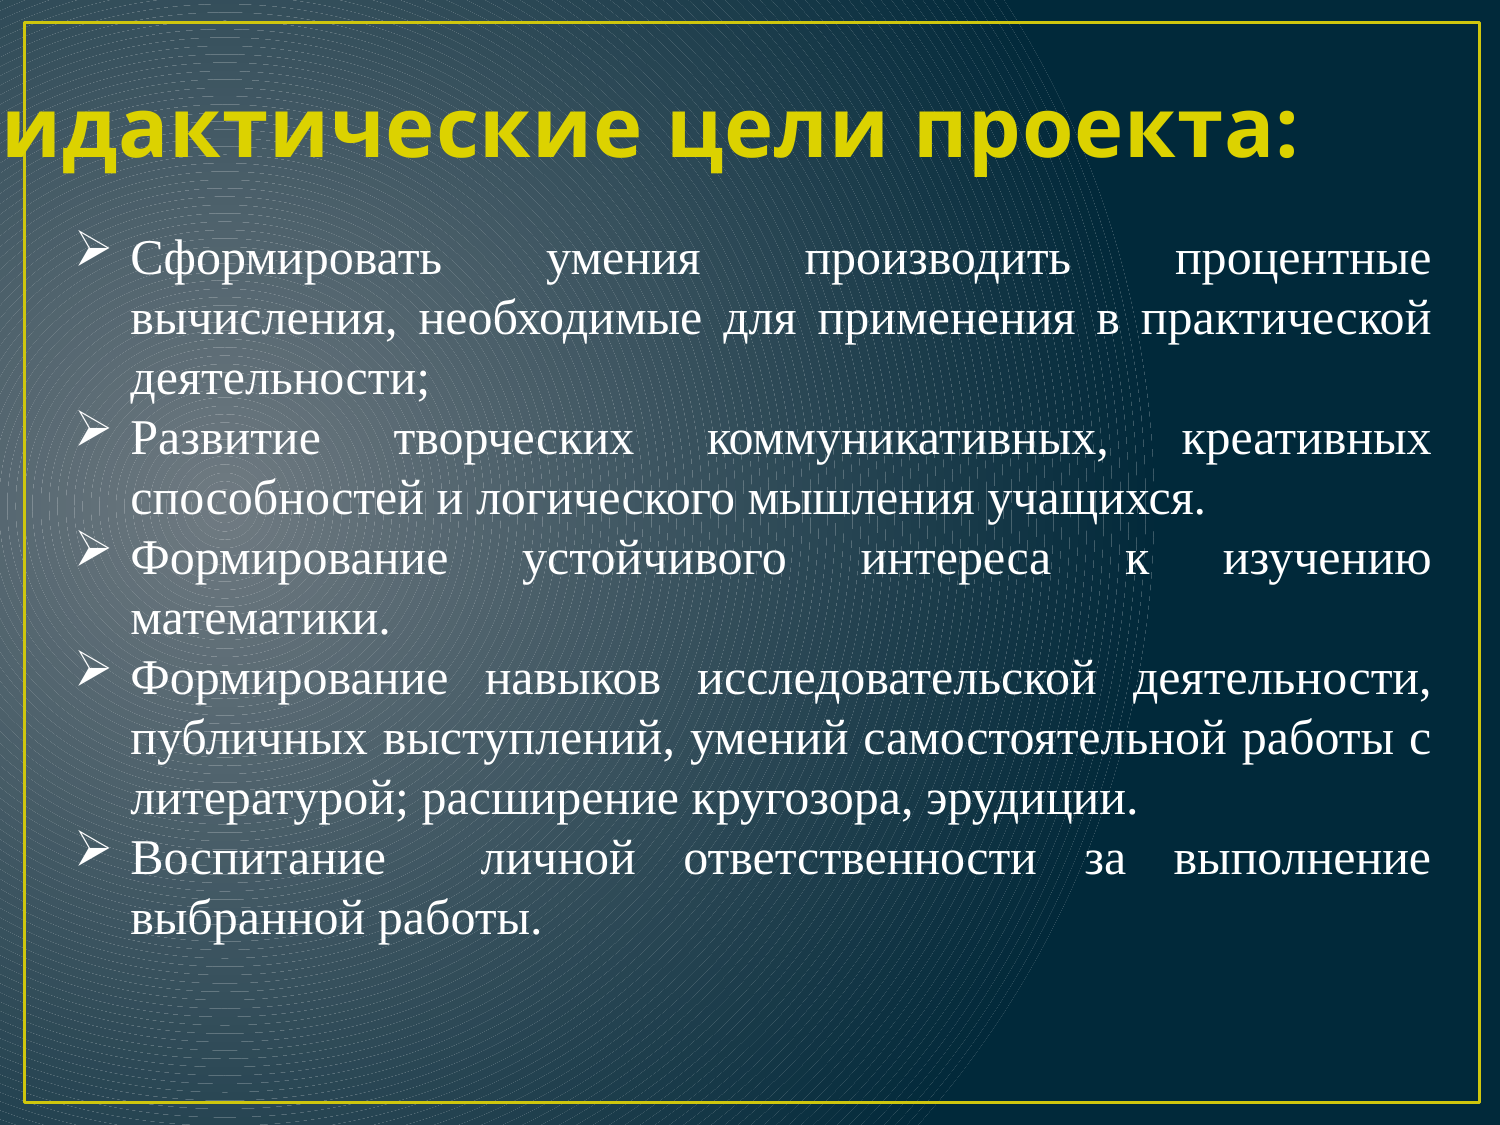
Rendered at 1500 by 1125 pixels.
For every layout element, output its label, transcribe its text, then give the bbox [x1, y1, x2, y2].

text_box Дидактические цели проекта: [0, 66, 1317, 182]
text_box Сформировать умения производить процентные вычисления, необходимые для применения в практической деятельности; Развитие творческих коммуникативных, креативных способностей и логического мышления учащихся. Формирование устойчивого интереса к изучению математики. Формирование навыков исследовательской деятельности, публичных выступлений, умений самостоятельной работы с литературой; расширение кругозора, эрудиции. Воспитание личной ответственности за выполнение выбранной работы. [59, 217, 1447, 952]
